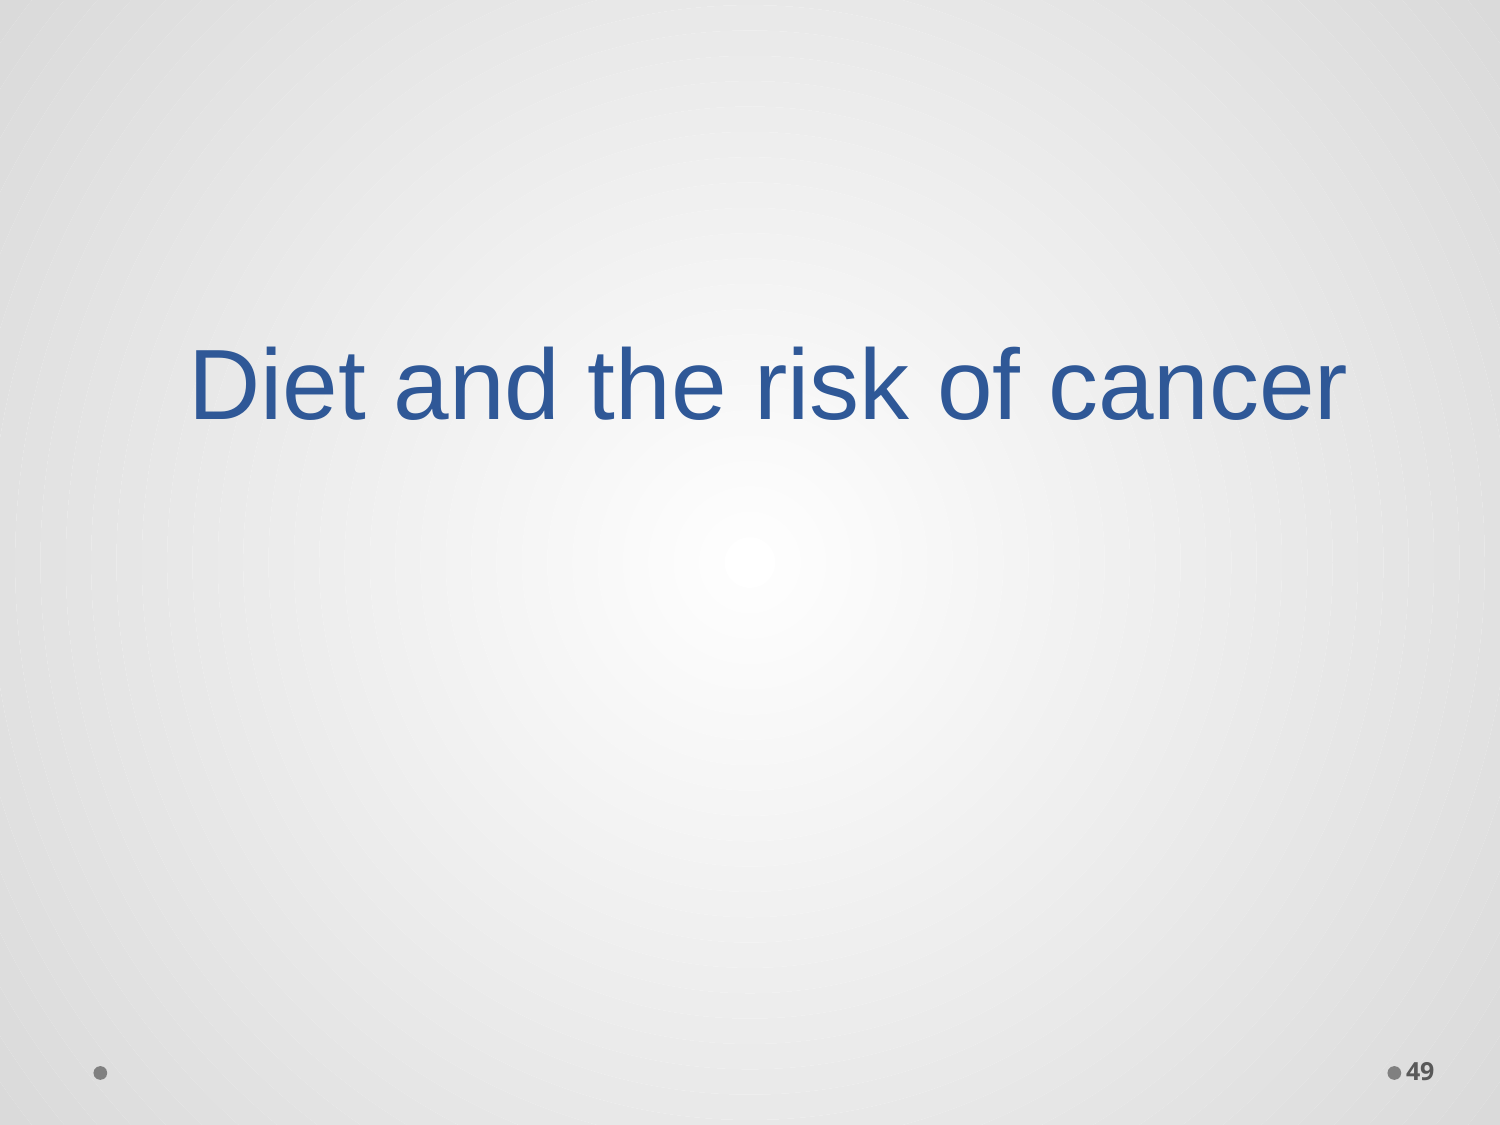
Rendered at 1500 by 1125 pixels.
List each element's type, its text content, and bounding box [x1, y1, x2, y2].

slide_number 49 [1401, 1042, 1494, 1103]
title Diet and the risk of cancer [99, 249, 1438, 450]
